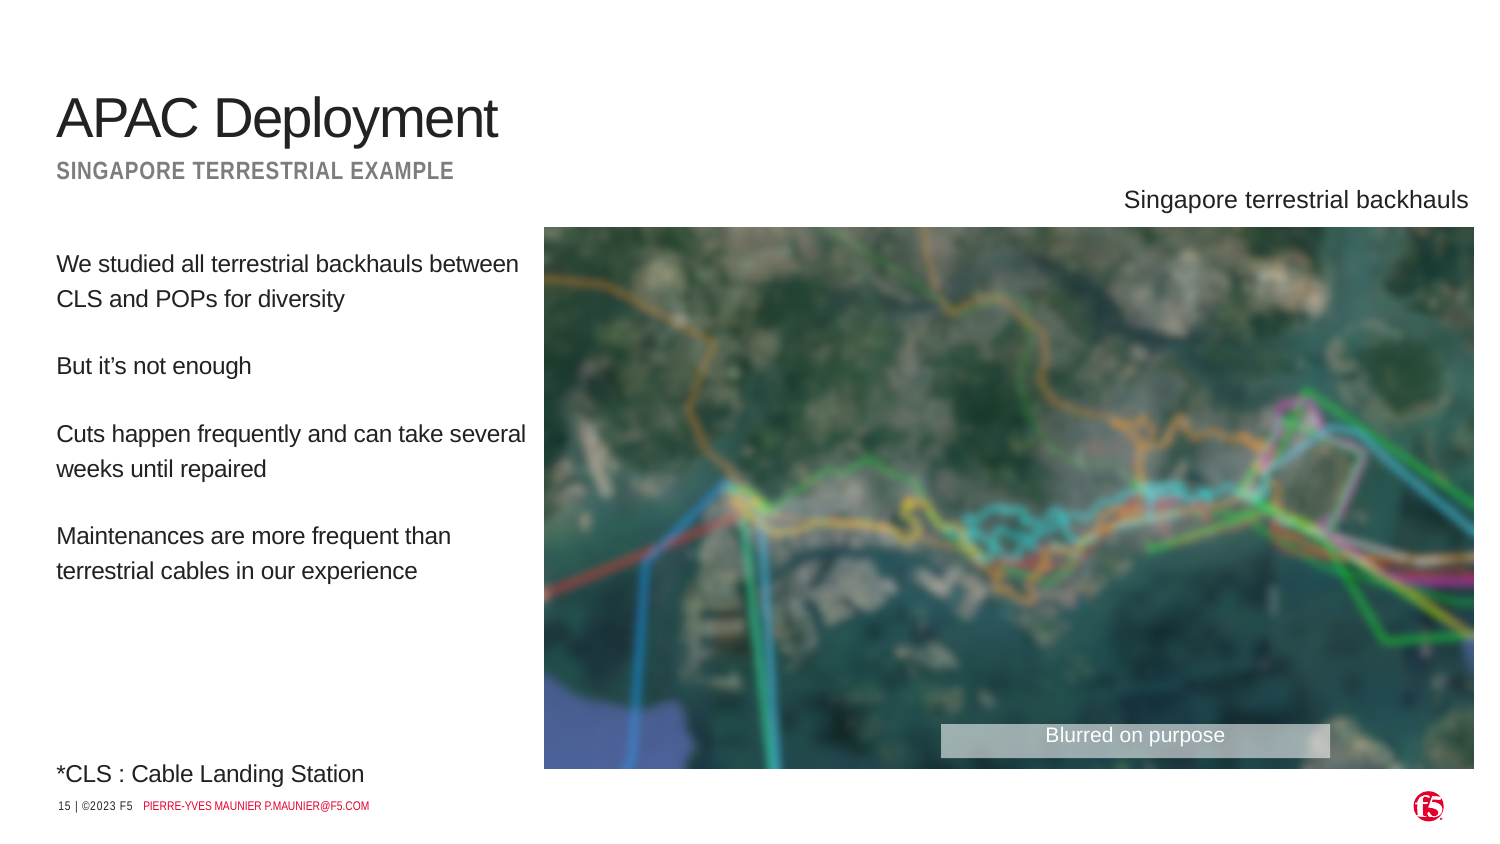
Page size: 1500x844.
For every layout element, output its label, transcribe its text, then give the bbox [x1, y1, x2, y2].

list We studied all terrestrial backhauls between CLS and POPs for diversity But it’s not enough Cuts happen frequently and can take several weeks until repaired Maintenances are more frequent than terrestrial cables in our experience *CLS : Cable Landing Station [56, 242, 544, 791]
text_box Singapore terrestrial backhauls [1000, 186, 1470, 209]
title APAC Deployment [56, 56, 1444, 149]
picture [544, 227, 1474, 769]
list Singapore terrestrial example [56, 154, 1444, 185]
